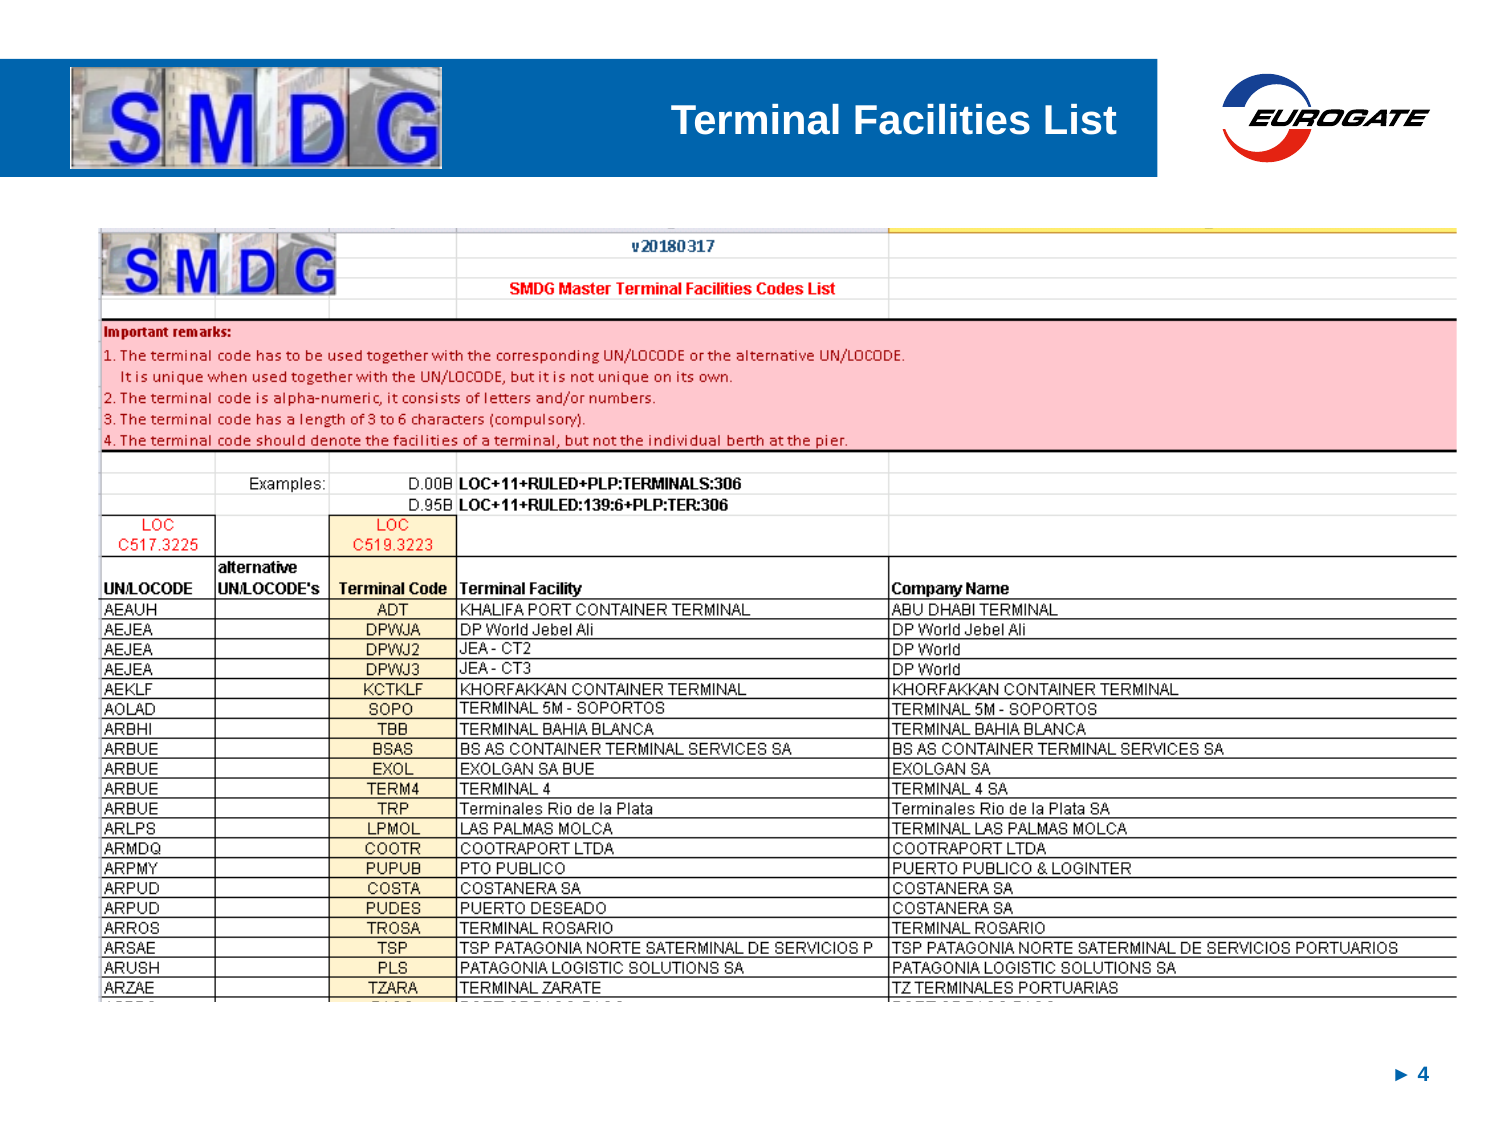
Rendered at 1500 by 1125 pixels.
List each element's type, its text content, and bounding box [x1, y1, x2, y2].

title Agenda Terminal Facilities List [70, 64, 1128, 172]
picture [98, 227, 1457, 1003]
picture [70, 67, 442, 169]
slide_number ► 4 [1281, 1060, 1430, 1091]
